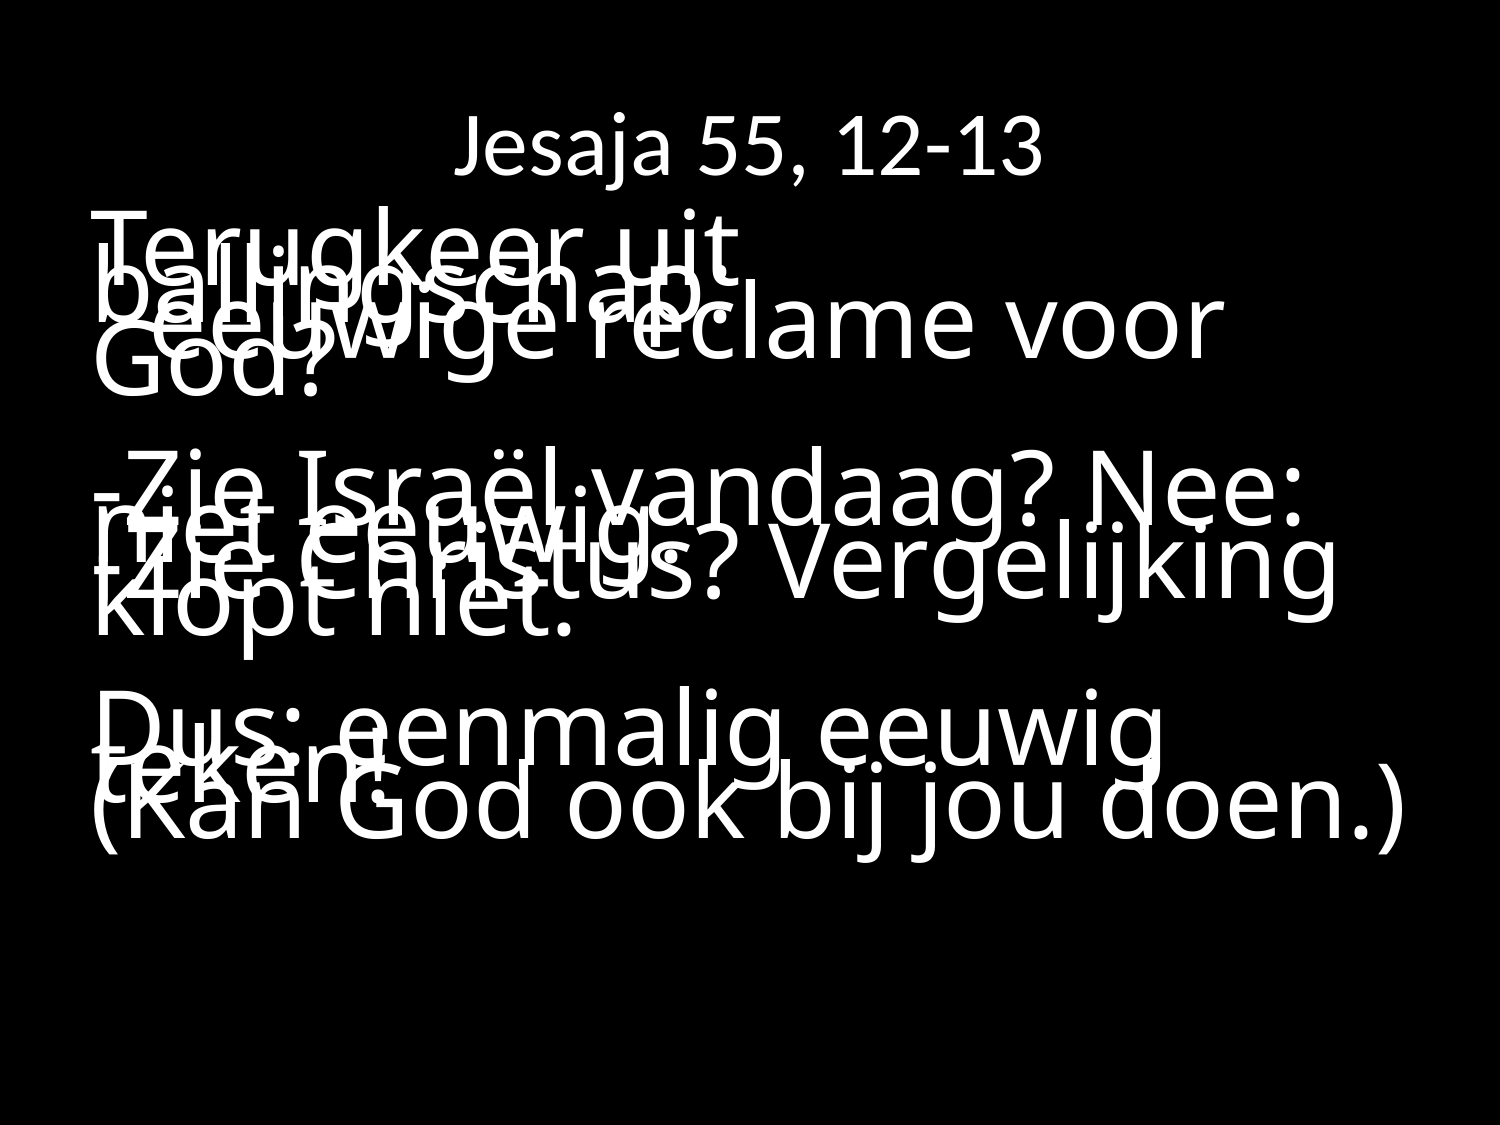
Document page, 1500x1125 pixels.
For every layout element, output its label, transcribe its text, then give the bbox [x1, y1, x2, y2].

list Terugkeer uit ballingschap: eeuwige reclame voor God? -Zie Israël vandaag? Nee: niet eeuwig. -Zie Christus? Vergelijking klopt niet. Dus: eenmalig eeuwig teken! (Kan God ook bij jou doen.) [75, 262, 1425, 1005]
title Jesaja 55, 12-13 [75, 45, 1425, 233]
